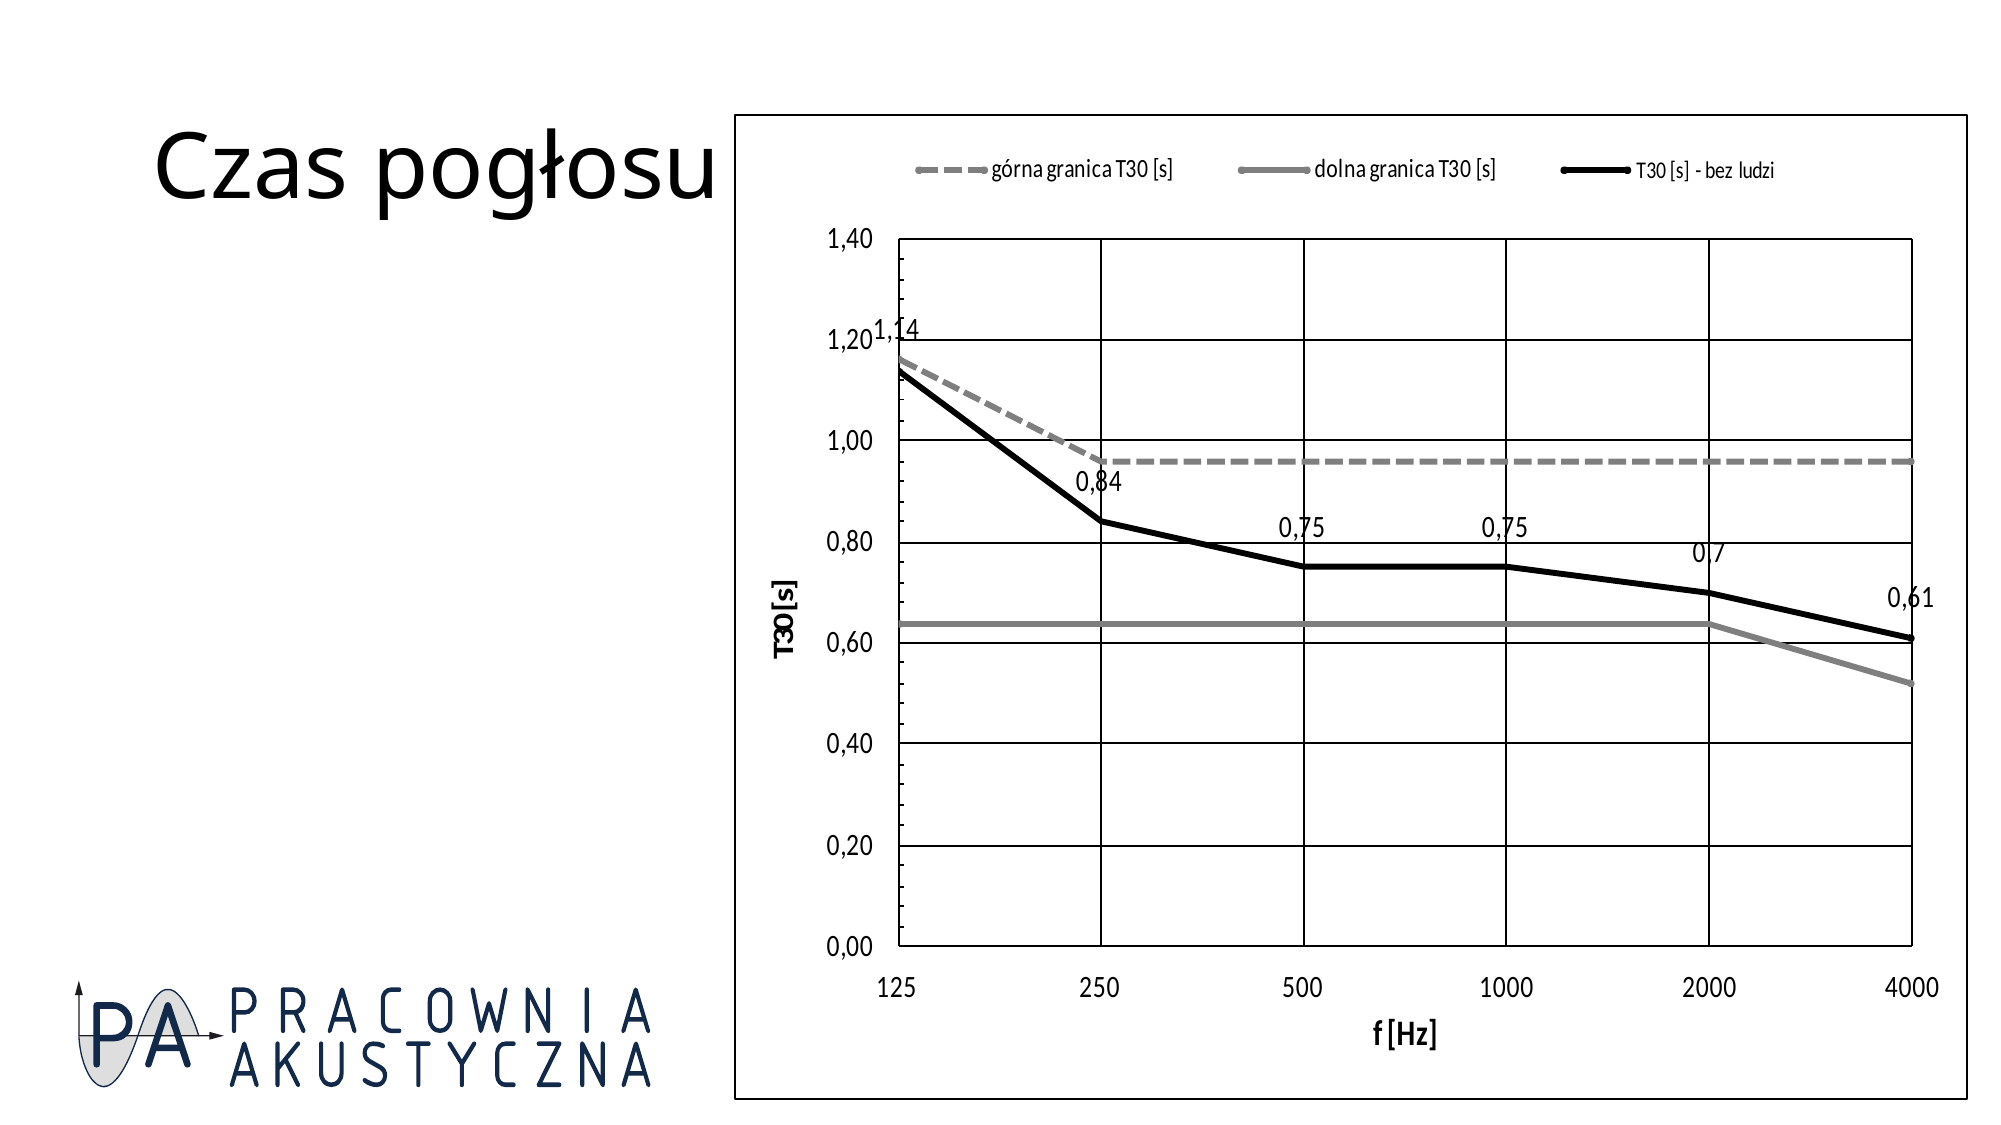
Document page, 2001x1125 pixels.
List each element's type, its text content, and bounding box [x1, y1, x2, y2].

picture [74, 980, 651, 1091]
title Czas pogłosu [137, 59, 1863, 278]
picture [732, 111, 1968, 1101]
